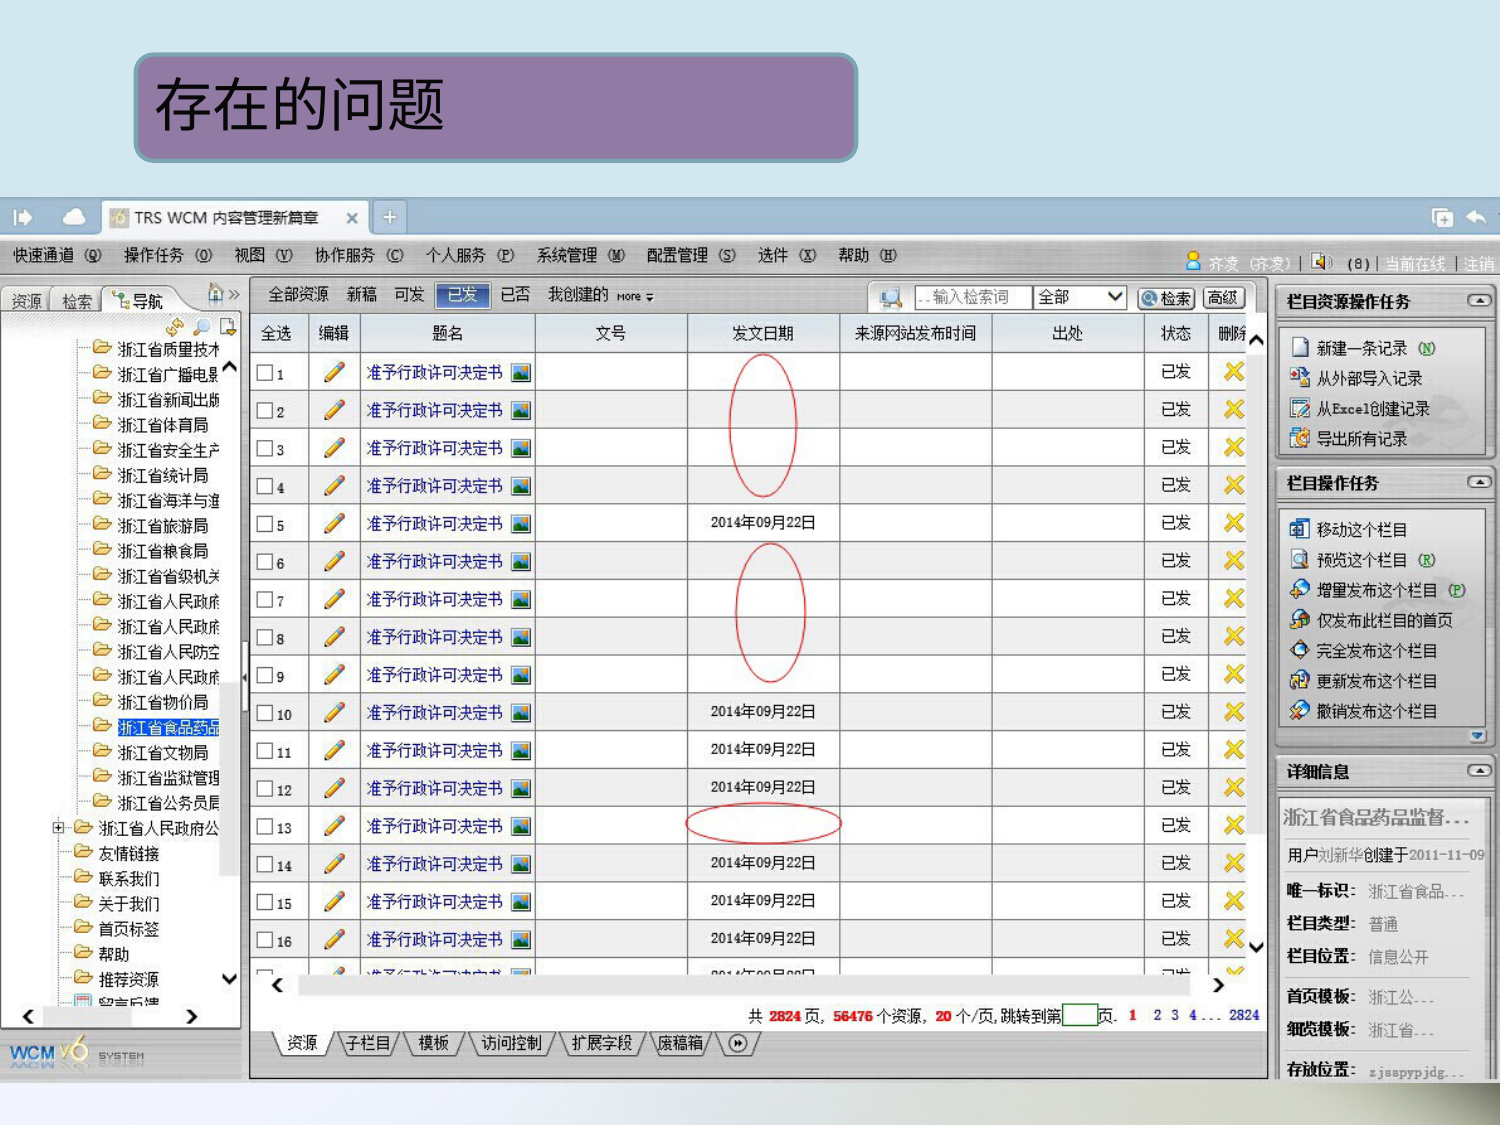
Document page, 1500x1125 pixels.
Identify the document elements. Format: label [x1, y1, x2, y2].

text_box [135, 54, 857, 162]
picture [0, 0, 1500, 1125]
